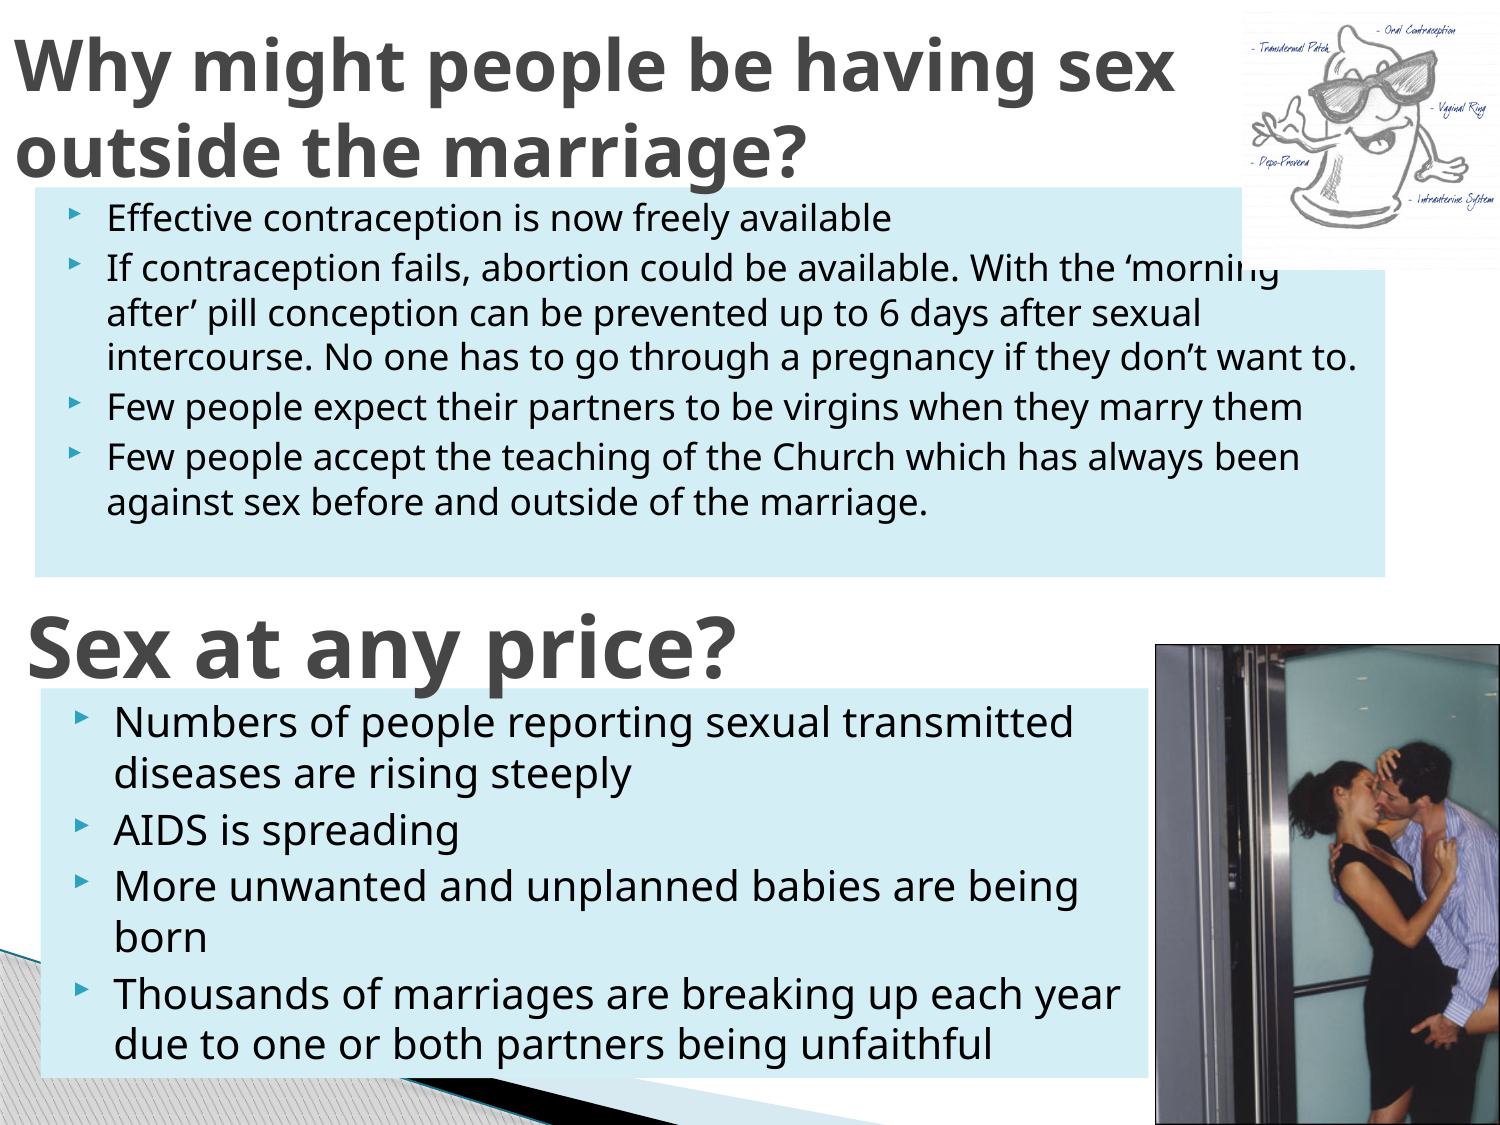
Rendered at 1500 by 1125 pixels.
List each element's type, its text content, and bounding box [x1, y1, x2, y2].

list Effective contraception is now freely available If contraception fails, abortion could be available. With the ‘morning after’ pill conception can be prevented up to 6 days after sexual intercourse. No one has to go through a pregnancy if they don’t want to. Few people expect their partners to be virgins when they marry them Few people accept the teaching of the Church which has always been against sex before and outside of the marriage. [35, 200, 1386, 549]
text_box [11, 550, 1500, 1125]
title Why might people be having sex outside the marriage? [0, 11, 1240, 200]
picture [1242, 11, 1500, 270]
